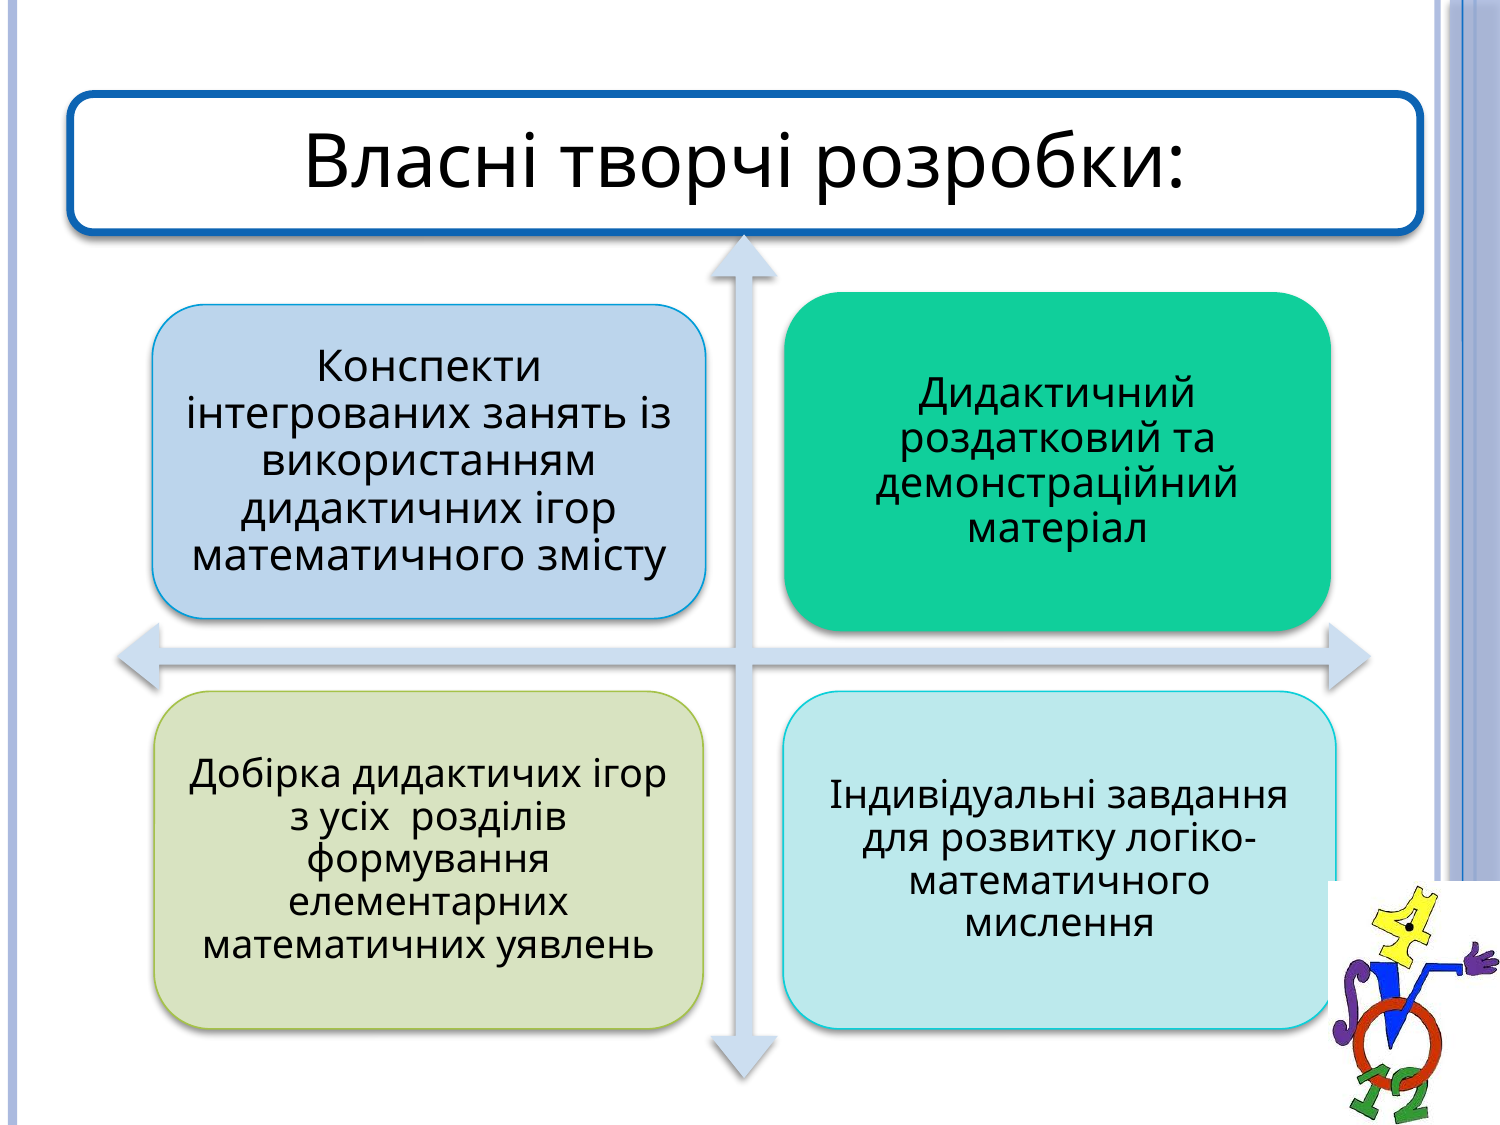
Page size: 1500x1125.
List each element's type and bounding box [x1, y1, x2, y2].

text_box [69, 93, 1421, 233]
picture [1328, 881, 1500, 1125]
list [116, 234, 1372, 1079]
